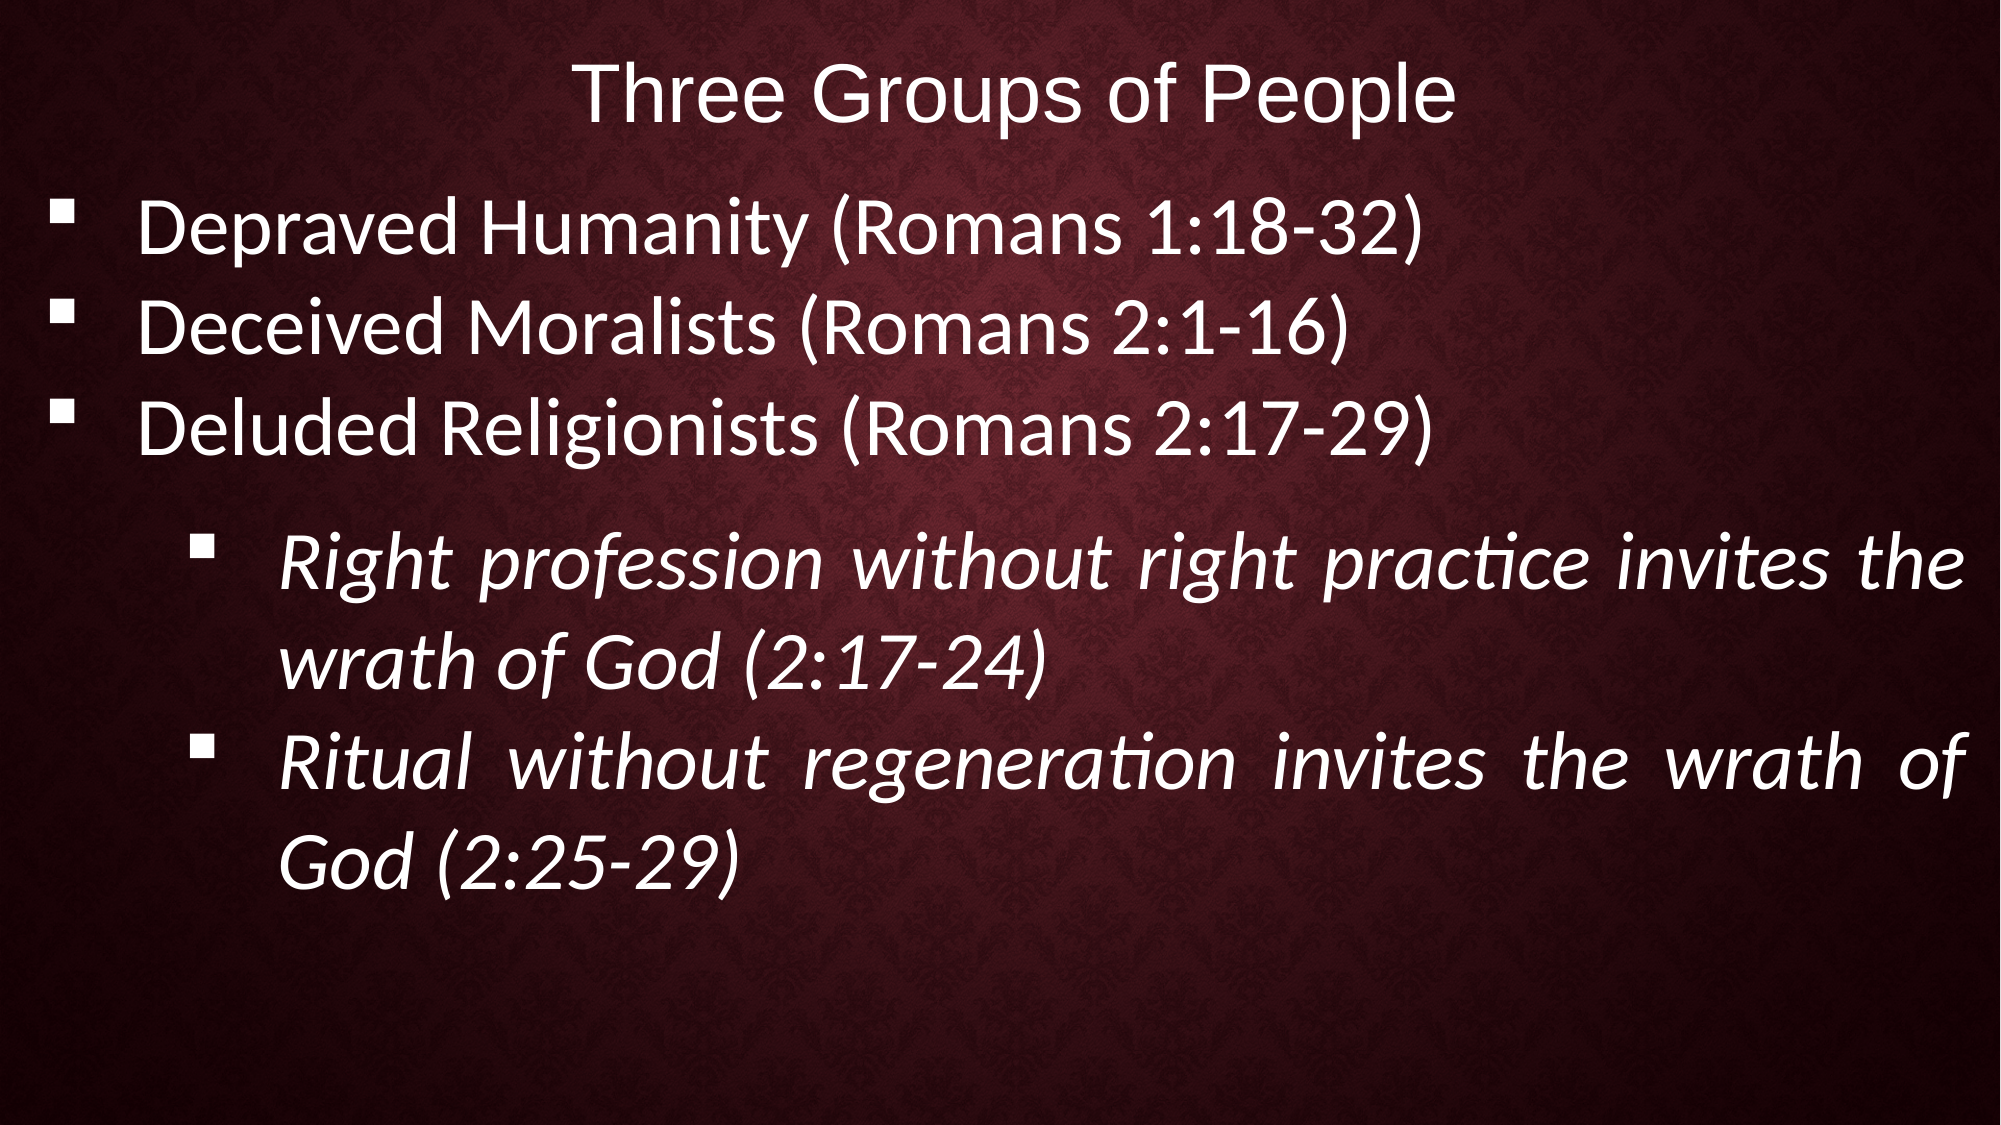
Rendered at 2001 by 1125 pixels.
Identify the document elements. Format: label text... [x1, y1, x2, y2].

text_box Depraved Humanity (Romans 1:18-32) Deceived Moralists (Romans 2:1-16) Deluded Religionists (Romans 2:17-29) [28, 164, 1965, 479]
text_box Right profession without right practice invites the wrath of God (2:17-24) Ritual without regeneration invites the wrath of God (2:25-29) [46, 499, 1984, 914]
text_box Three Groups of People [55, 31, 1974, 146]
